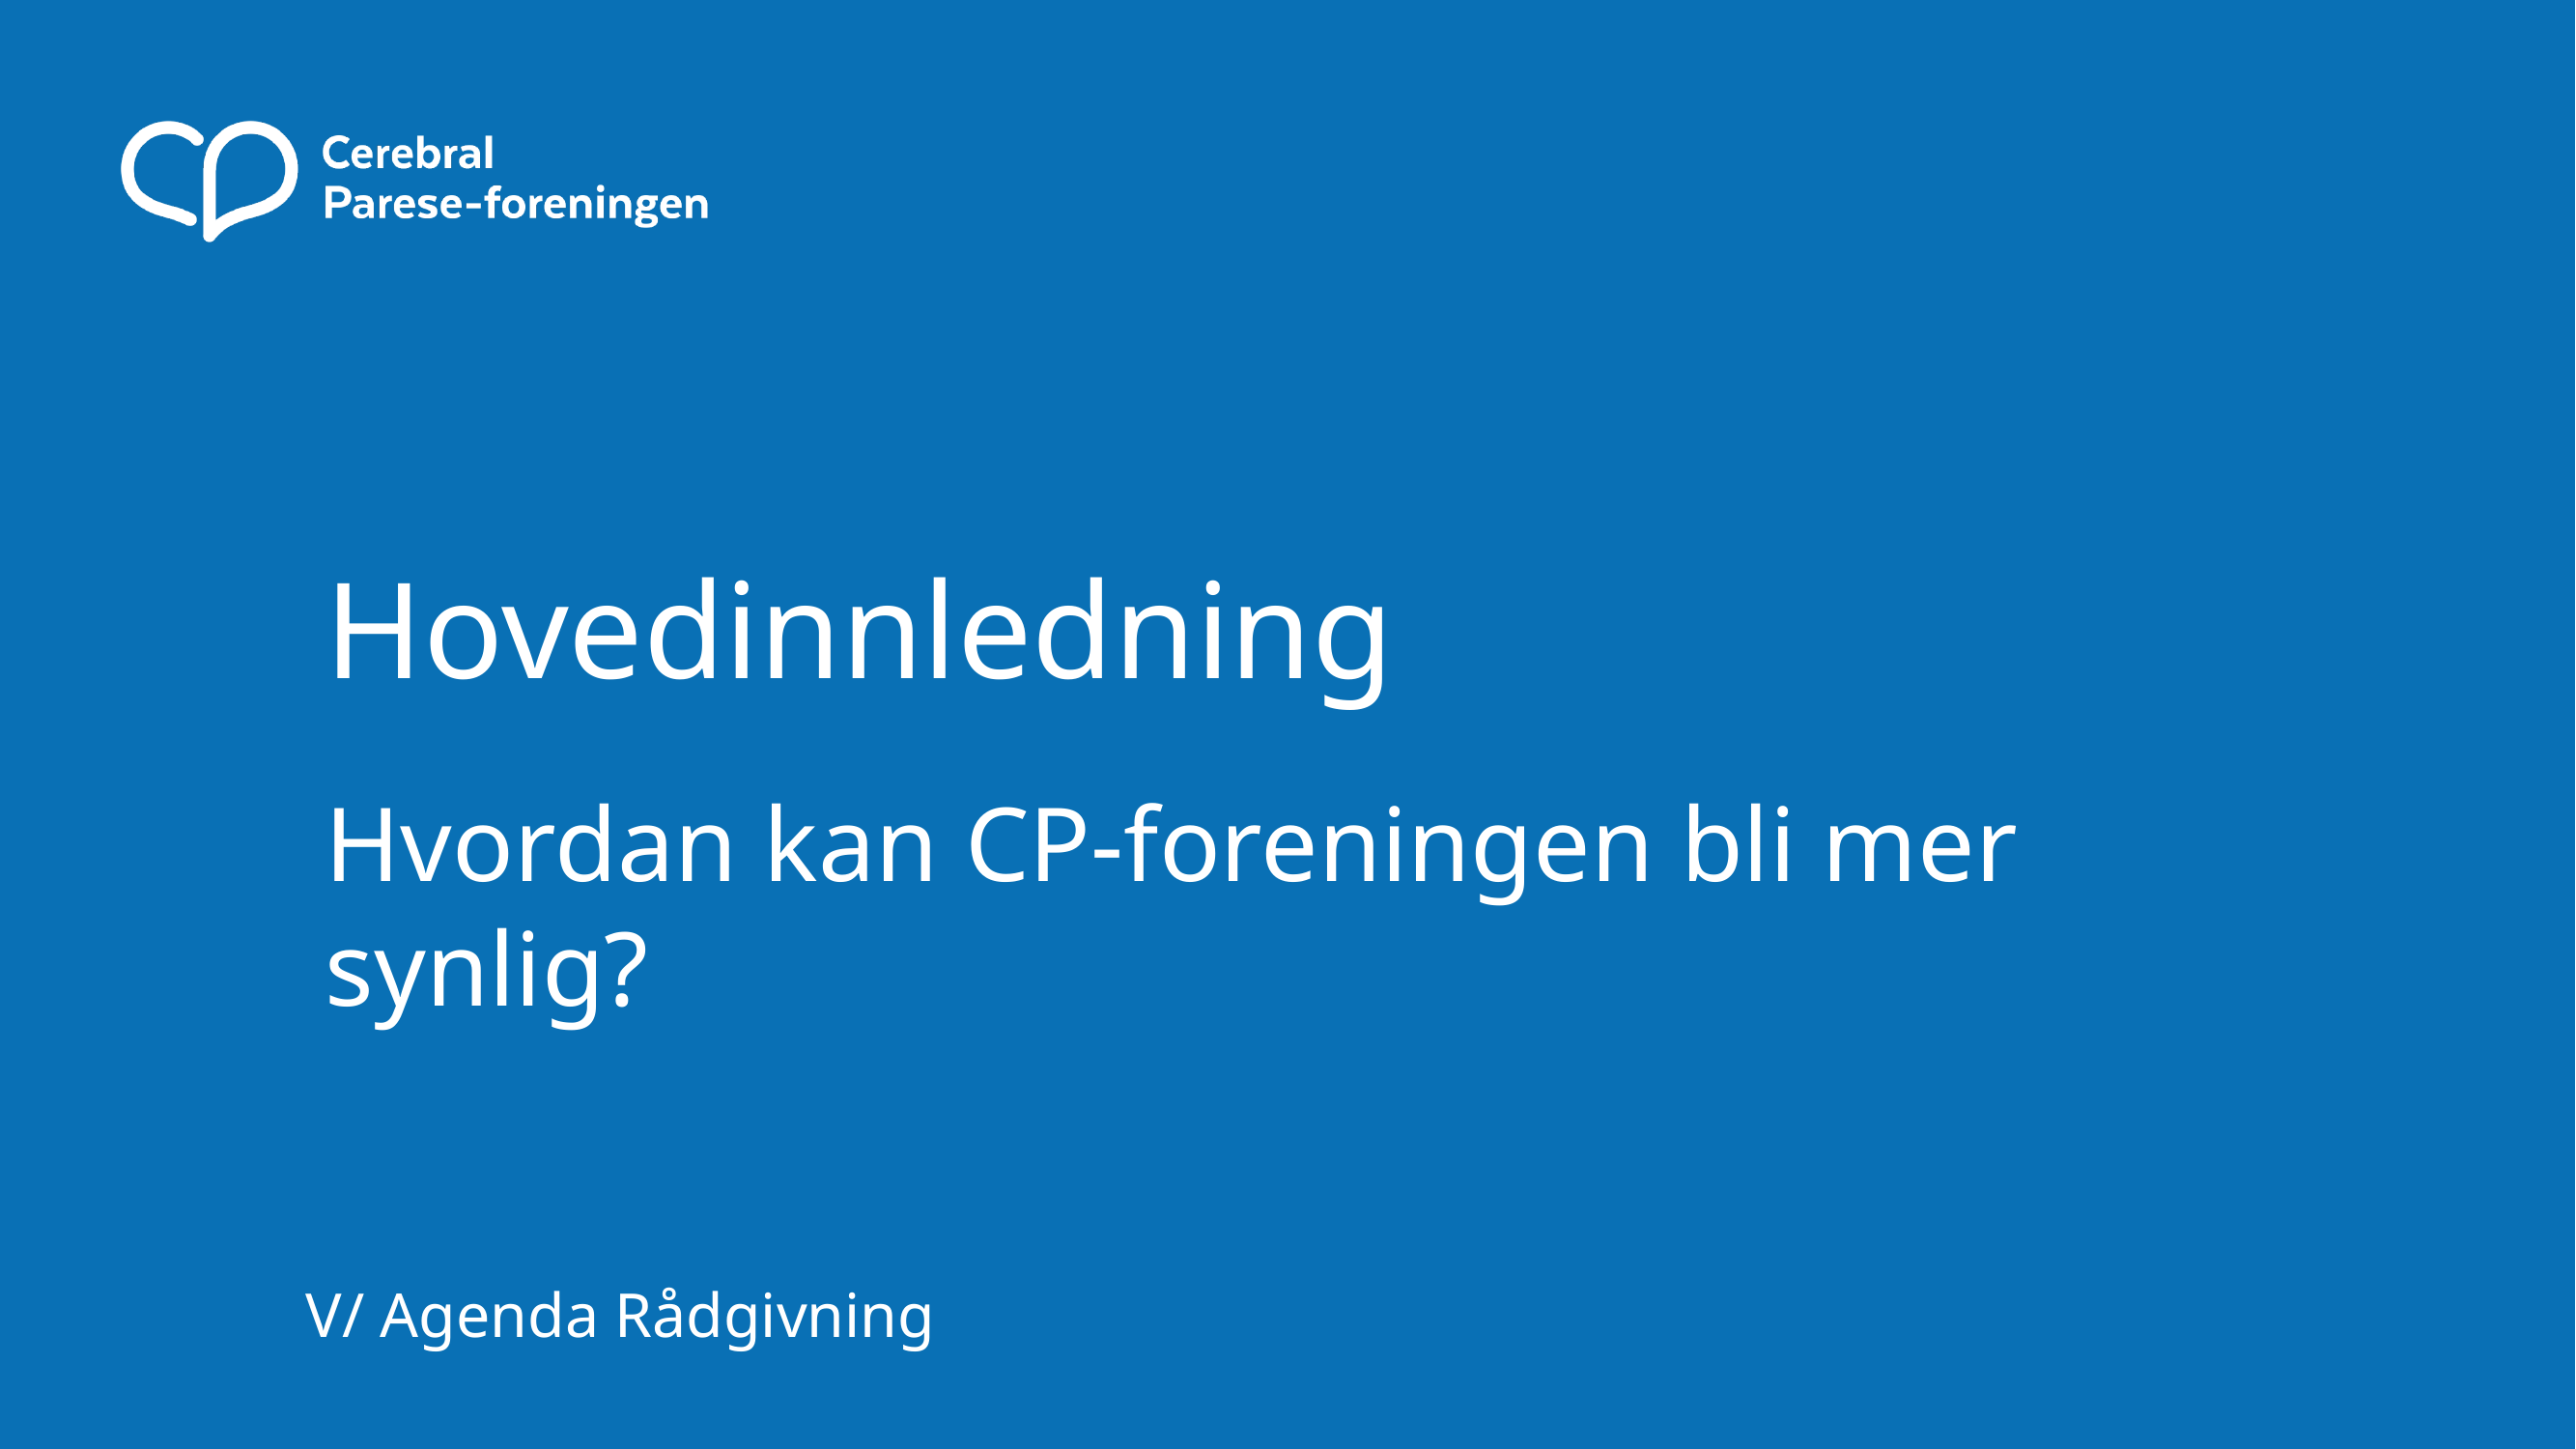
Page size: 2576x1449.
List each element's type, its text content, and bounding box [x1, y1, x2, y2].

list V/ Agenda Rådgivning [305, 1277, 1521, 1352]
title Hovedinnledning [325, 309, 2322, 712]
subtitle Hvordan kan CP-foreningen bli mer synlig? [325, 781, 2322, 1033]
picture [0, 0, 708, 242]
